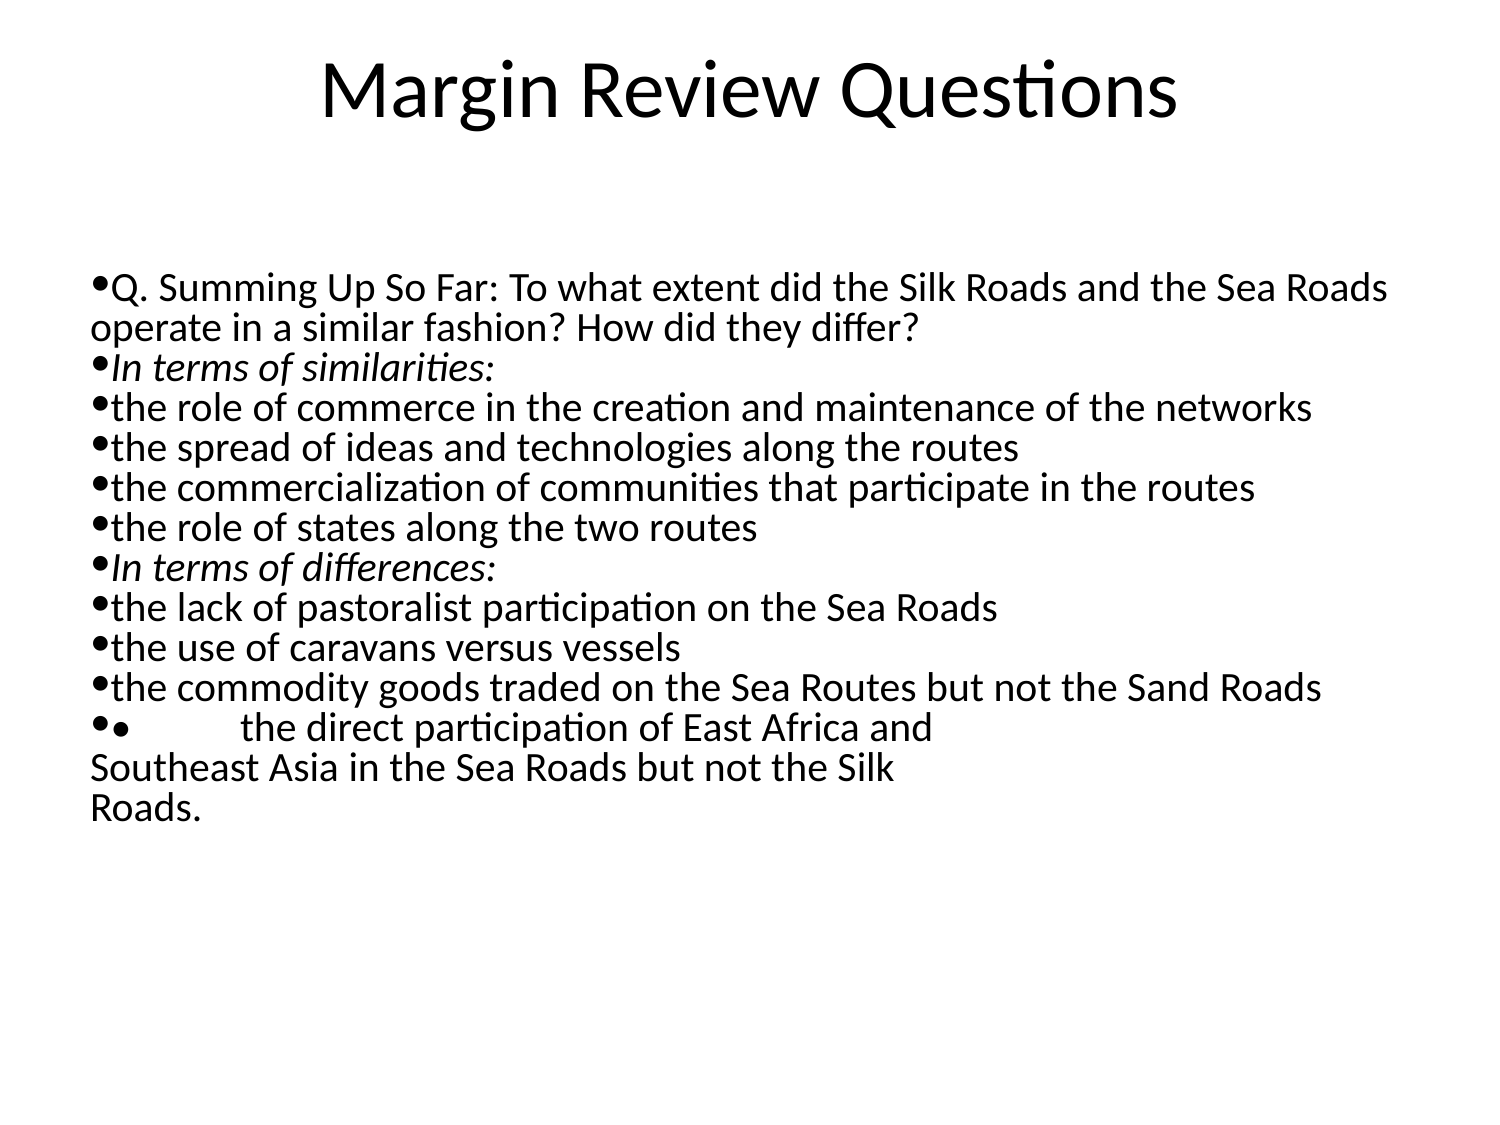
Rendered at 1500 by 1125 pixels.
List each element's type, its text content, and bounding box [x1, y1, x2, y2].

list Q. Summing Up So Far: To what extent did the Silk Roads and the Sea Roads operate in a similar fashion? How did they differ? In terms of similarities: the role of commerce in the creation and maintenance of the networks the spread of ideas and technologies along the routes the commercialization of communities that participate in the routes the role of states along the two routes In terms of differences: the lack of pastoralist participation on the Sea Roads the use of caravans versus vessels the commodity goods traded on the Sea Routes but not the Sand Roads • the direct participation of East Africa and Southeast Asia in the Sea Roads but not the Silk Roads. [75, 262, 1425, 1005]
title Margin Review Questions [75, 75, 1425, 193]
